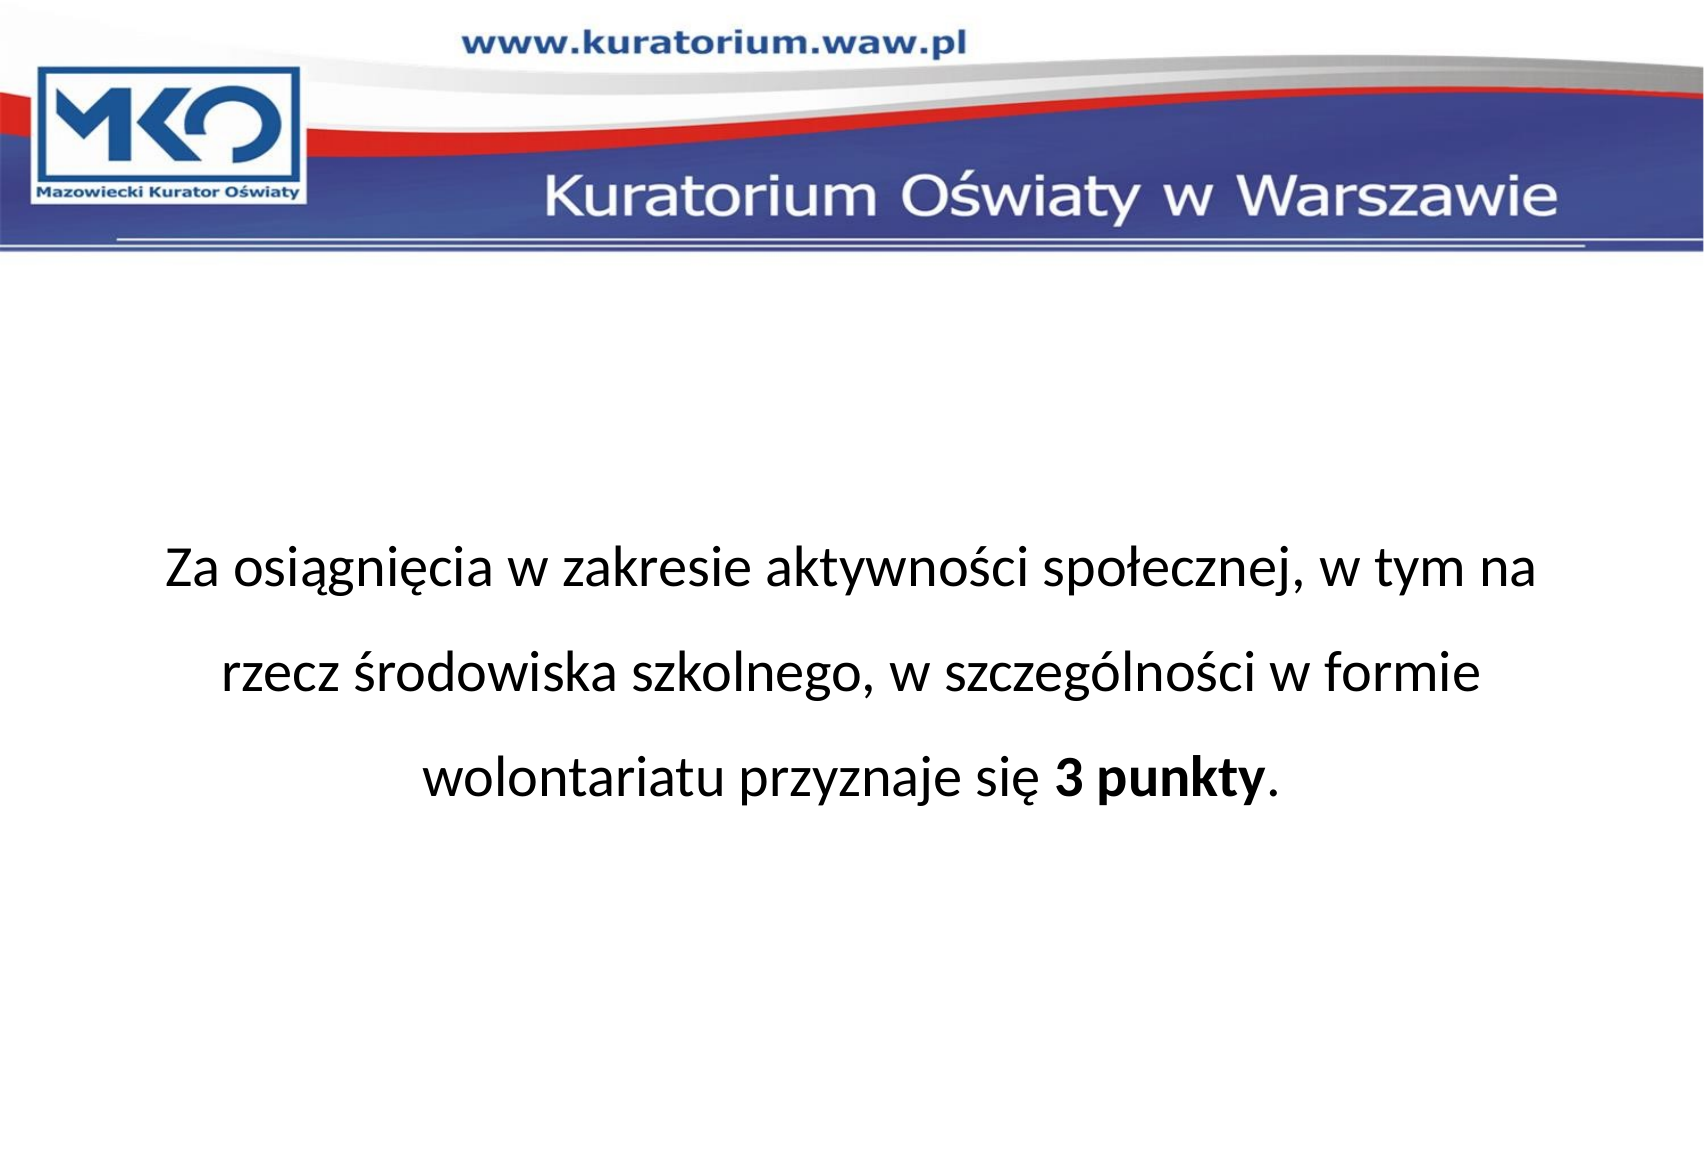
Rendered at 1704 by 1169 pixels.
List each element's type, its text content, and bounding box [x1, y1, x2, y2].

picture [0, 0, 1704, 1169]
list Za osiągnięcia w zakresie aktywności społecznej, w tym na rzecz środowiska szkolnego, w szczególności w formie wolontariatu przyznaje się 3 punkty. [117, 311, 1587, 1053]
